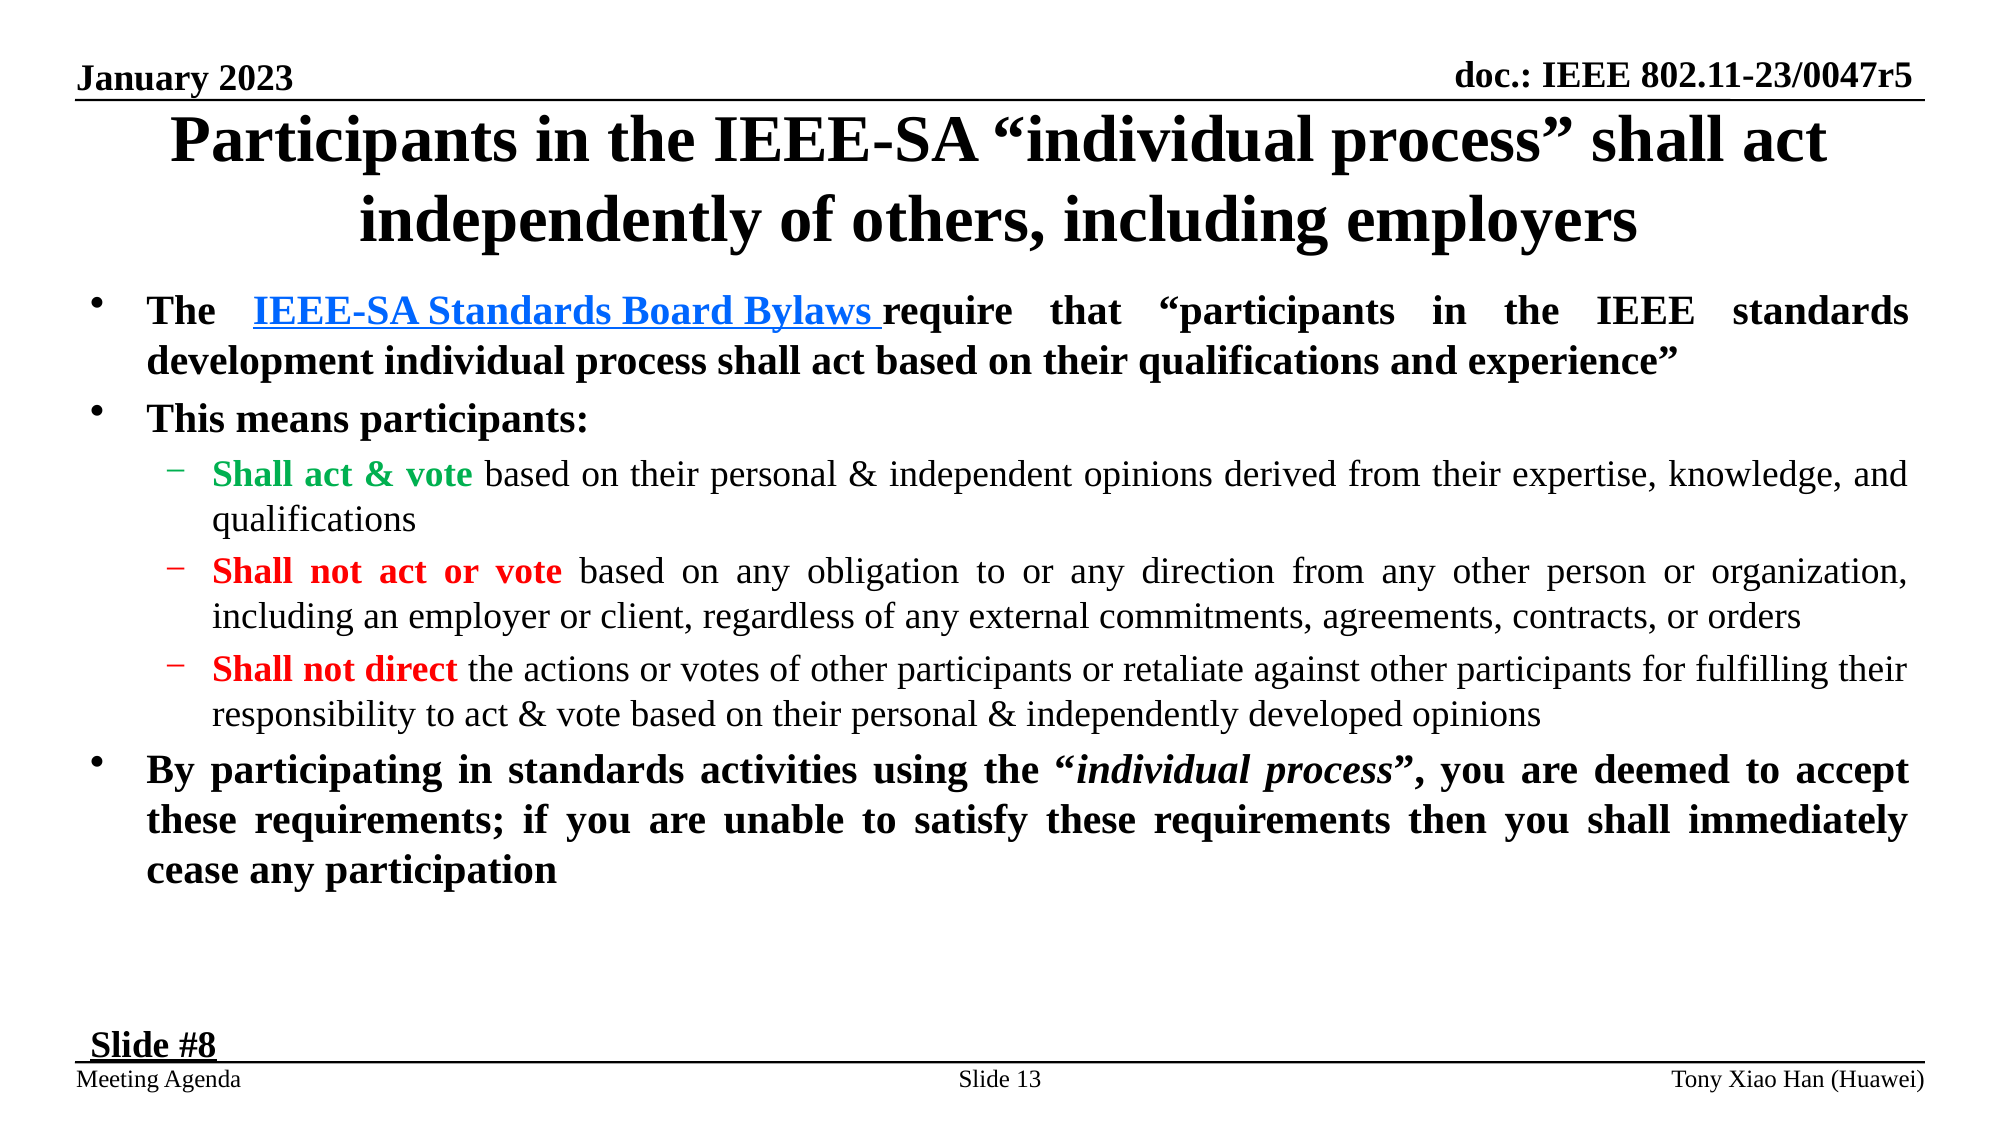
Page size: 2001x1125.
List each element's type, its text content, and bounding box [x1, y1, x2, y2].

list The IEEE-SA Standards Board Bylaws require that “participants in the IEEE standards development individual process shall act based on their qualifications and experience” This means participants: Shall act & vote based on their personal & independent opinions derived from their expertise, knowledge, and qualifications Shall not act or vote based on any obligation to or any direction from any other person or organization, including an employer or client, regardless of any external commitments, agreements, contracts, or orders Shall not direct the actions or votes of other participants or retaliate against other participants for fulfilling their responsibility to act & vote based on their personal & independently developed opinions By participating in standards activities using the “individual process”, you are deemed to accept these requirements; if you are unable to satisfy these requirements then you shall immediately cease any participation [75, 275, 1925, 1038]
text_box Participants in the IEEE-SA “individual process” shall act independently of others, including employers [75, 87, 1925, 263]
text_box Slide #8 [75, 1012, 232, 1073]
